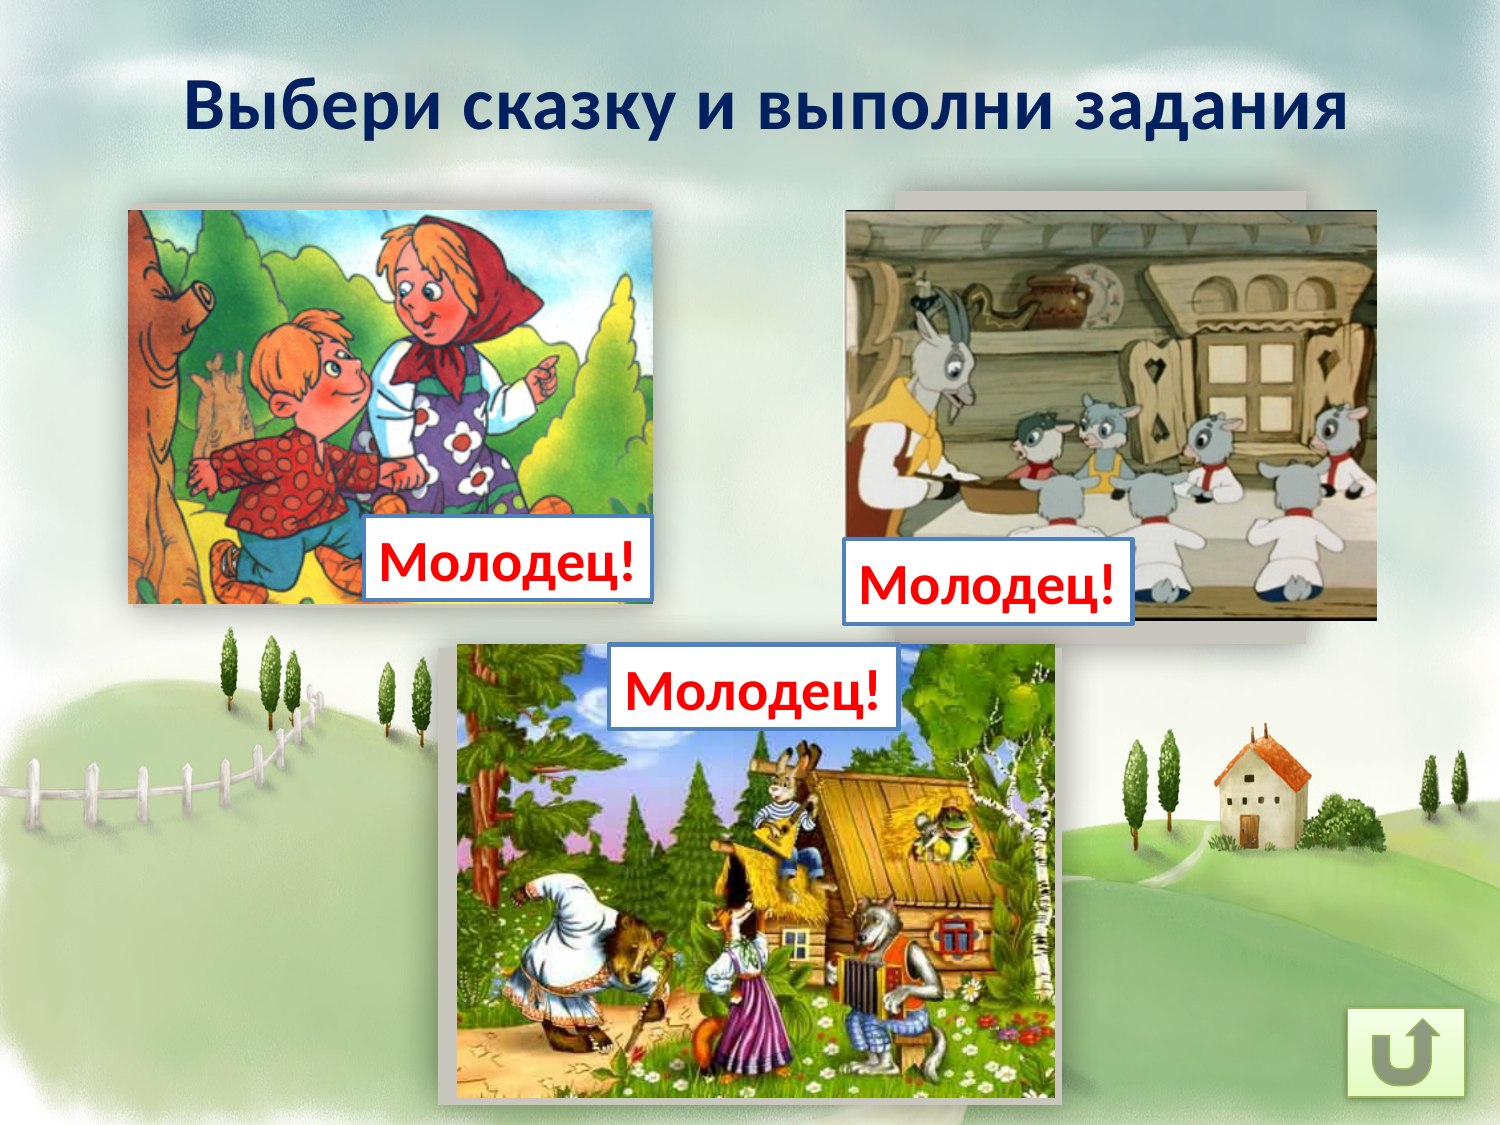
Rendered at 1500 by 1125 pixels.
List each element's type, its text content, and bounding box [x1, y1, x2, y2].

picture [0, 0, 1500, 1125]
text_box [1347, 1007, 1466, 1098]
text_box Выбери сказку и выполни задания [168, 46, 1368, 152]
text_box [456, 644, 1055, 1098]
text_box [843, 210, 1378, 626]
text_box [128, 210, 653, 604]
